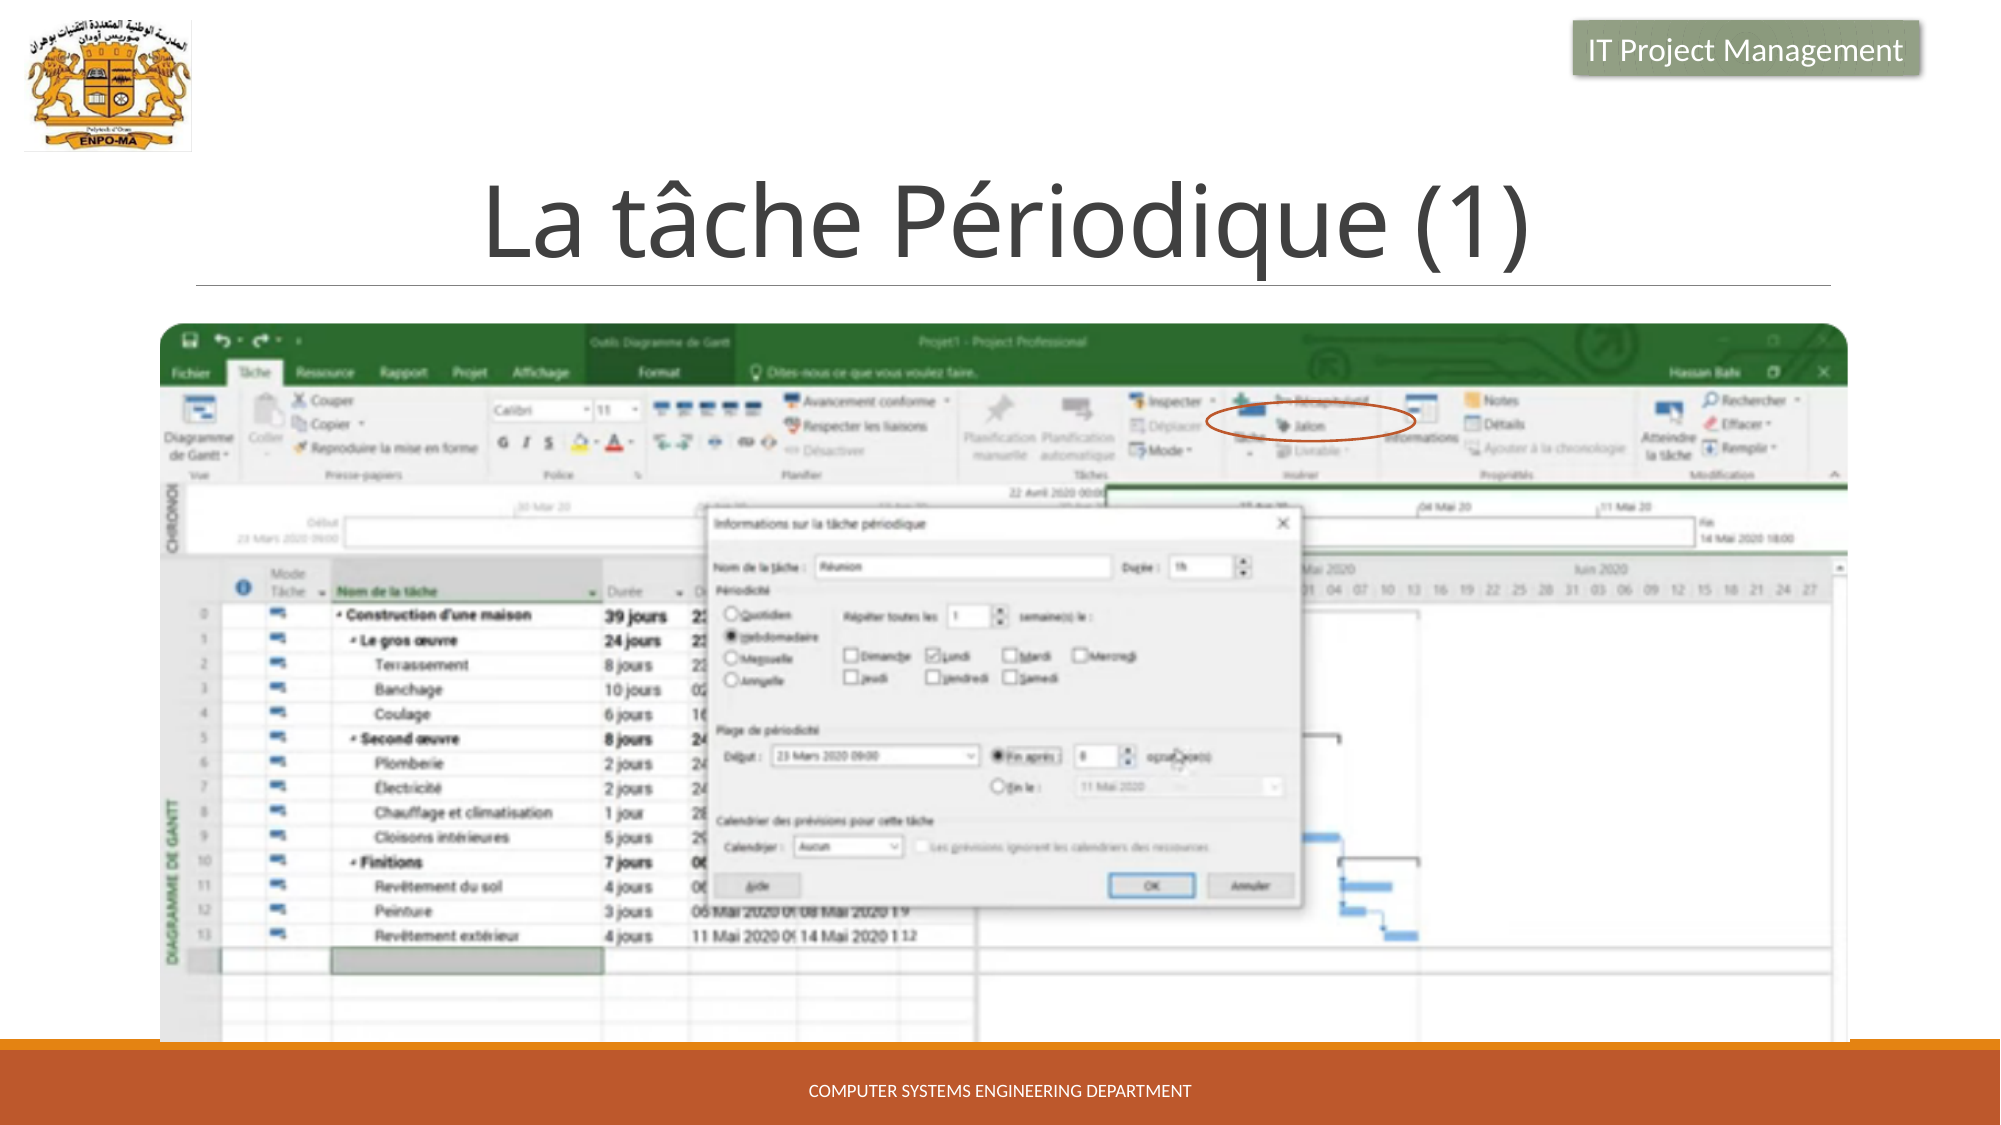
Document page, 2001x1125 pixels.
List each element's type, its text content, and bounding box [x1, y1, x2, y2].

footer Computer Systems Engineering Department [604, 1059, 1396, 1120]
title La tâche Périodique (1) [180, 47, 1830, 285]
text_box IT Project Management [1572, 20, 1920, 76]
picture [159, 321, 1851, 1042]
picture [23, 20, 193, 154]
